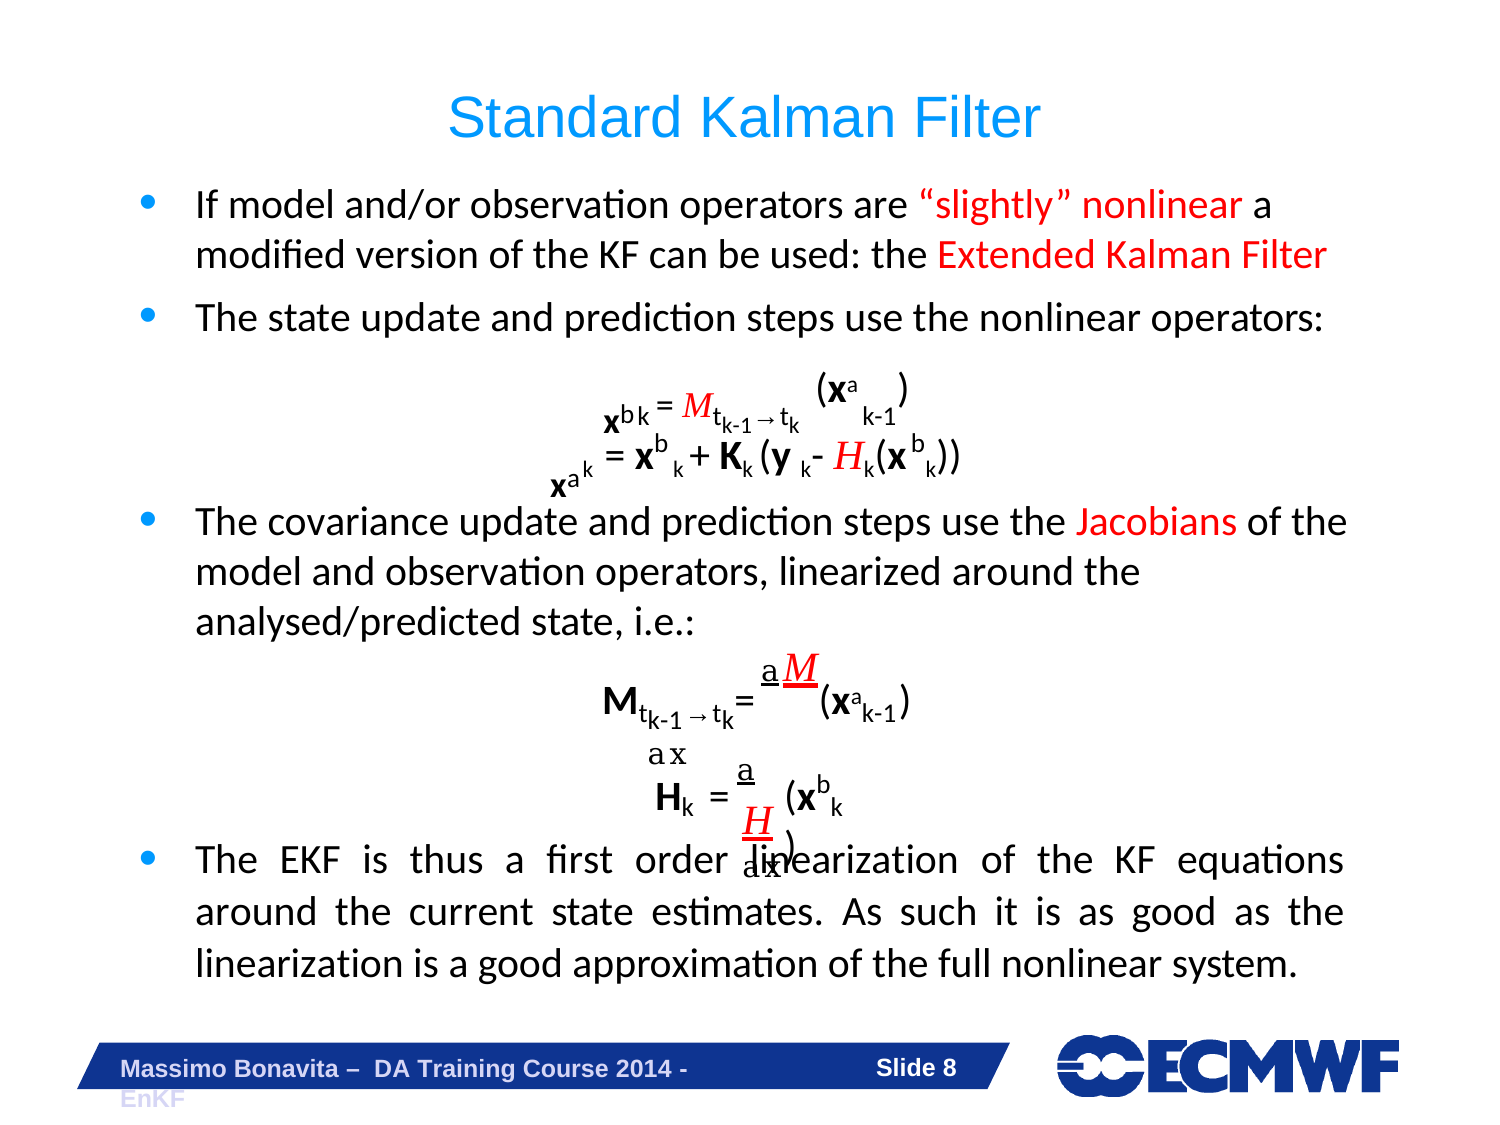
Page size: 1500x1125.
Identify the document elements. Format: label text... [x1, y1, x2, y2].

text_box k [828, 789, 846, 822]
text_box The EKF is thus a first order linearization of the KF equations around the current state estimates. As such it is as good as the linearization is a good approximation of the full nonlinear system. [136, 830, 1345, 987]
text_box k-1 [859, 695, 900, 728]
text_box M = (xa ) [599, 672, 912, 723]
text_box b b [652, 425, 926, 458]
text_box k = Mtk-1→tk k-1 [635, 362, 812, 427]
text_box b [814, 766, 833, 799]
text_box k [679, 789, 697, 822]
text_box xb [601, 360, 640, 427]
footer Massimo Bonavita – DA Training Course 2014 - EnKF [118, 1052, 760, 1125]
text_box [1057, 1035, 1399, 1097]
text_box k = x k + Kk (y k- Hk(x k)) [580, 427, 964, 483]
title Standard Kalman Filter [143, 80, 1357, 269]
text_box The covariance update and prediction steps use the Jacobians of the model and observation operators, linearized around the analysed/predicted state, i.e.: aM [136, 493, 1351, 690]
text_box xa [548, 425, 585, 493]
text_box aH ax [734, 745, 787, 830]
text_box t →t [636, 695, 722, 728]
text_box k-1 k ax [645, 702, 811, 771]
text_box If model and/or observation operators are “slightly” nonlinear a modified version of the KF can be used: the Extended Kalman Filter The state update and prediction steps use the nonlinear operators: [136, 177, 1331, 340]
text_box (x ) [782, 768, 858, 830]
slide_number Slide 10 [873, 1051, 976, 1125]
text_box H = [653, 768, 730, 819]
text_box (xa ) [812, 360, 910, 425]
